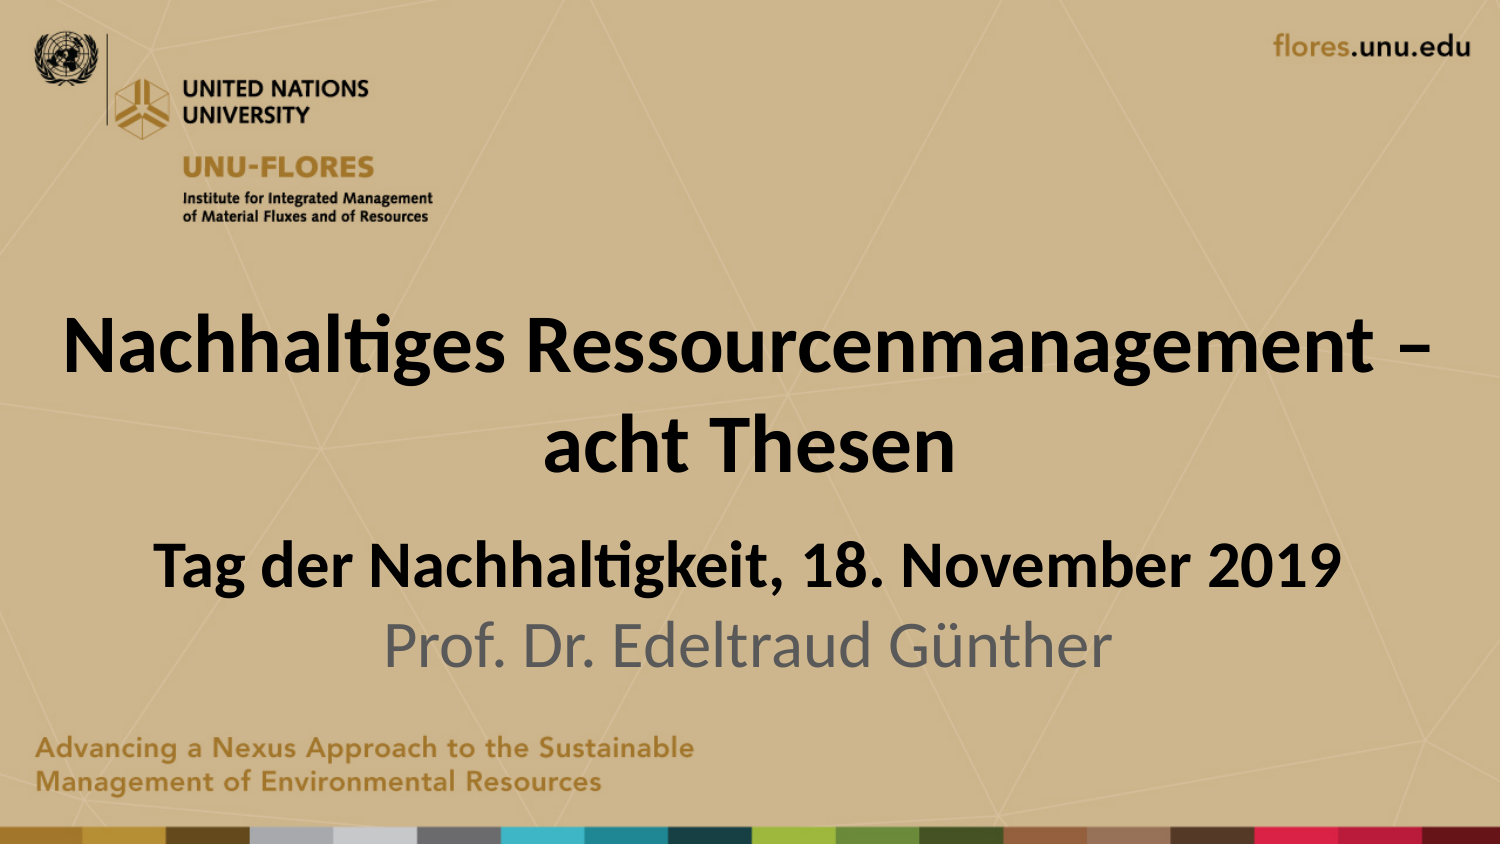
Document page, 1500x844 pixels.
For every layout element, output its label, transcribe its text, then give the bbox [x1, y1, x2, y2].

picture [0, 0, 1500, 844]
title Nachhaltiges Ressourcenmanagement –acht Thesen [41, 282, 1459, 470]
subtitle Tag der Nachhaltigkeit, 18. November 2019 Prof. Dr. Edeltraud Günther [123, 513, 1373, 729]
